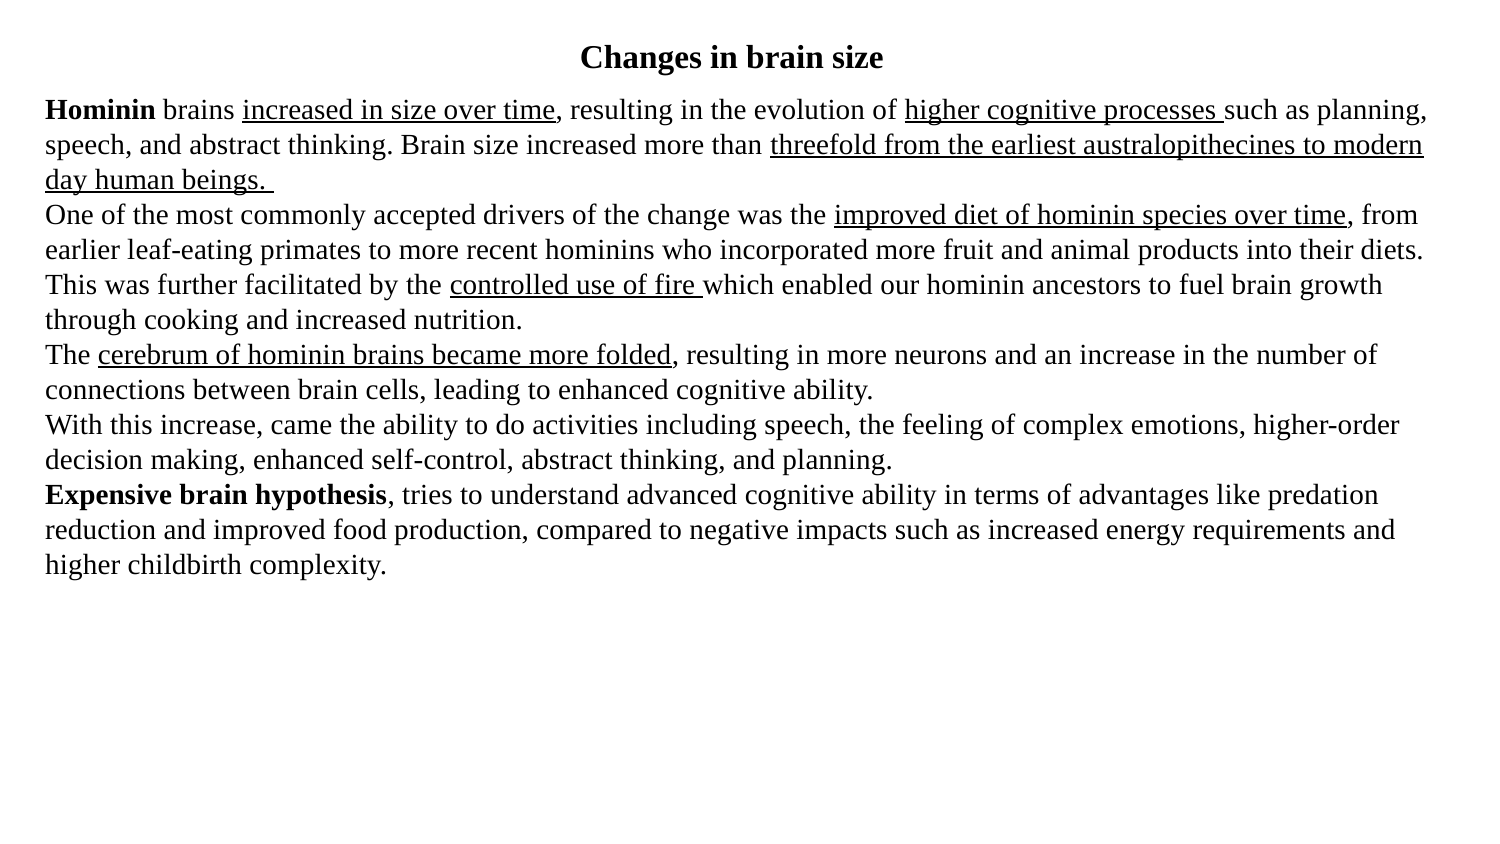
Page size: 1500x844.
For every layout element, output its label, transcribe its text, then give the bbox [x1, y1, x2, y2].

text_box Changes in brain size [565, 27, 904, 83]
text_box Hominin brains increased in size over time, resulting in the evolution of higher cognitive processes such as planning, speech, and abstract thinking. Brain size increased more than threefold from the earliest australopithecines to modern day human beings. One of the most commonly accepted drivers of the change was the improved diet of hominin species over time, from earlier leaf-eating primates to more recent hominins who incorporated more fruit and animal products into their diets. This was further facilitated by the controlled use of fire which enabled our hominin ancestors to fuel brain growth through cooking and increased nutrition. The cerebrum of hominin brains became more folded, resulting in more neurons and an increase in the number of connections between brain cells, leading to enhanced cognitive ability. With this increase, came the ability to do activities including speech, the feeling of complex emotions, higher-order decision making, enhanced self-control, abstract thinking, and planning. Expensive brain hypothesis, tries to understand advanced cognitive ability in terms of advantages like predation reduction and improved food production, compared to negative impacts such as increased energy requirements and higher childbirth complexity. [30, 83, 1454, 588]
